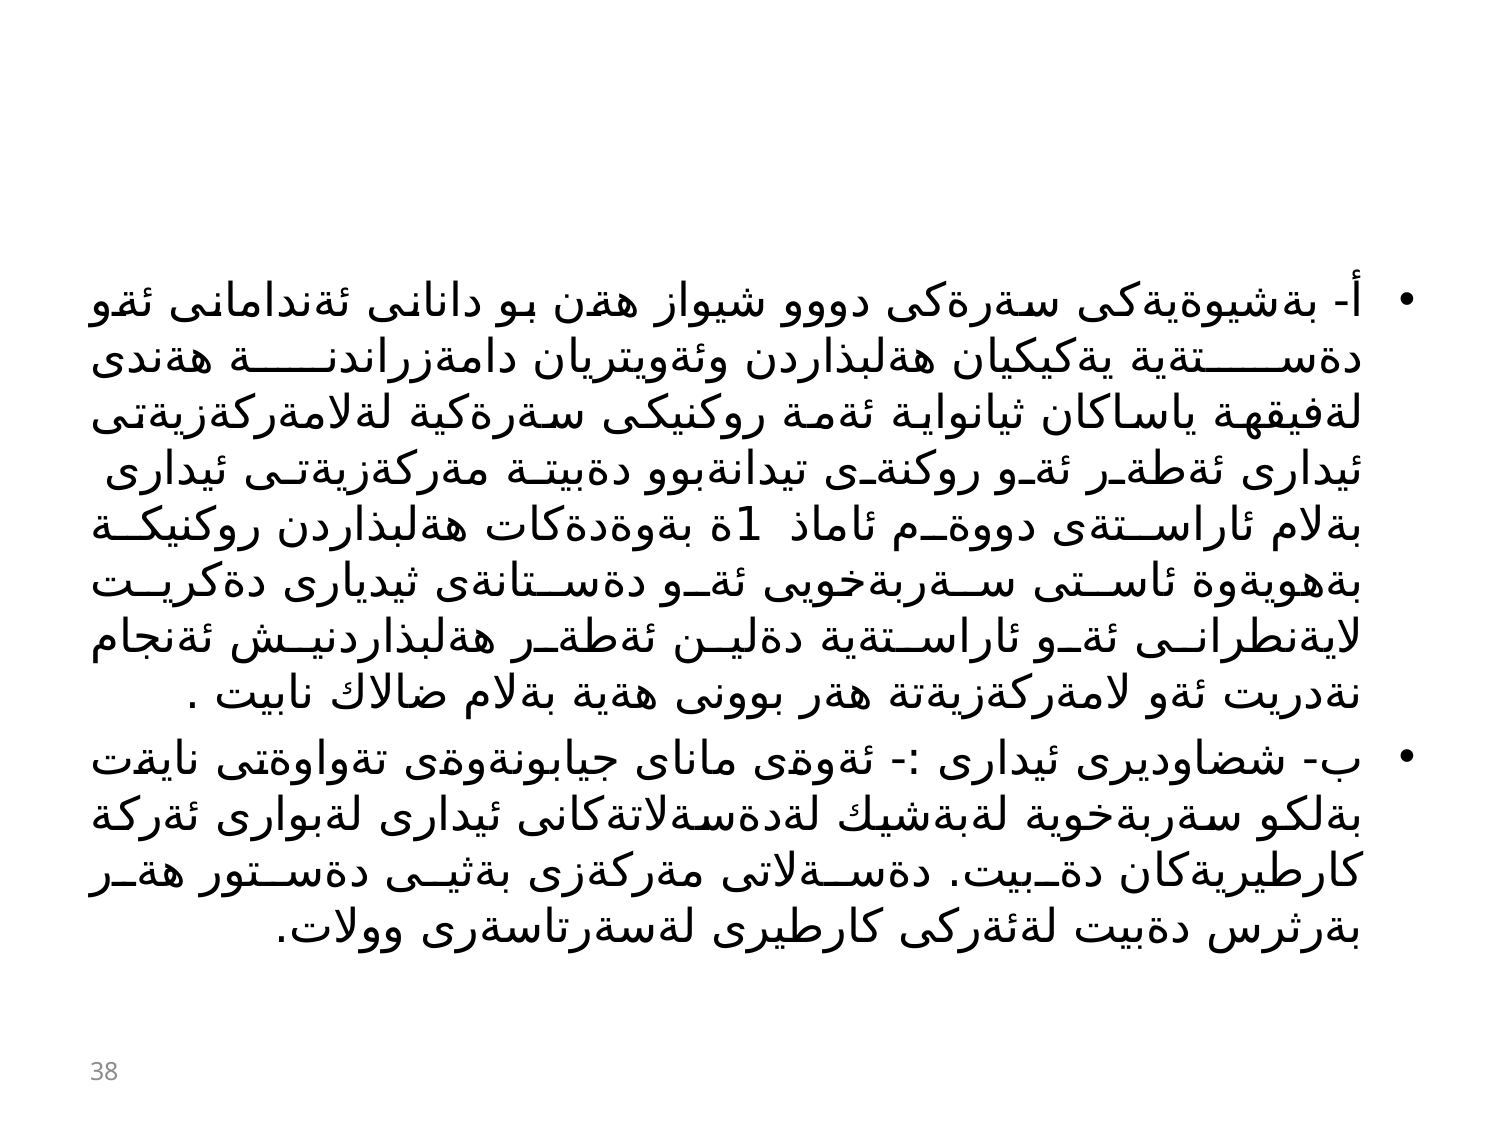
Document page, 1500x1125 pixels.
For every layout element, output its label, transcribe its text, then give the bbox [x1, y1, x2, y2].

slide_number 38 [75, 1042, 425, 1103]
list أ- بةشيوةيةكى سةرةكى دووو شيواز هةن بو دانانى ئةندامانى ئةو دةستةية يةكيكيان هةلبذاردن وئةويتريان دامةزراندنة هةندى لةفيقهة ياساكان ثيانواية ئةمة روكنيكى سةرةكية لةلامةركةزيةتى ئيدارى ئةطةر ئةو روكنةى تيدانةبوو دةبيتة مةركةزيةتى ئيدارى بةلام ئاراستةى دووةم ئاماذ1ة بةوةدةكات هةلبذاردن روكنيكة بةهويةوة ئاستى سةربةخويى ئةو دةستانةى ثيديارى دةكريت لايةنطرانى ئةو ئاراستةية دةلين ئةطةر هةلبذاردنيش ئةنجام نةدريت ئةو لامةركةزيةتة هةر بوونى هةية بةلام ضالاك نابيت . ب- شضاوديرى ئيدارى :- ئةوةى ماناى جيابونةوةى تةواوةتى نايةت بةلكو سةربةخوية لةبةشيك لةدةسةلاتةكانى ئيدارى لةبوارى ئةركة كارطيريةكان دةبيت. دةسةلاتى مةركةزى بةثيى دةستور هةر بةرثرس دةبيت لةئةركى كارطيرى لةسةرتاسةرى وولات. [75, 262, 1425, 1005]
